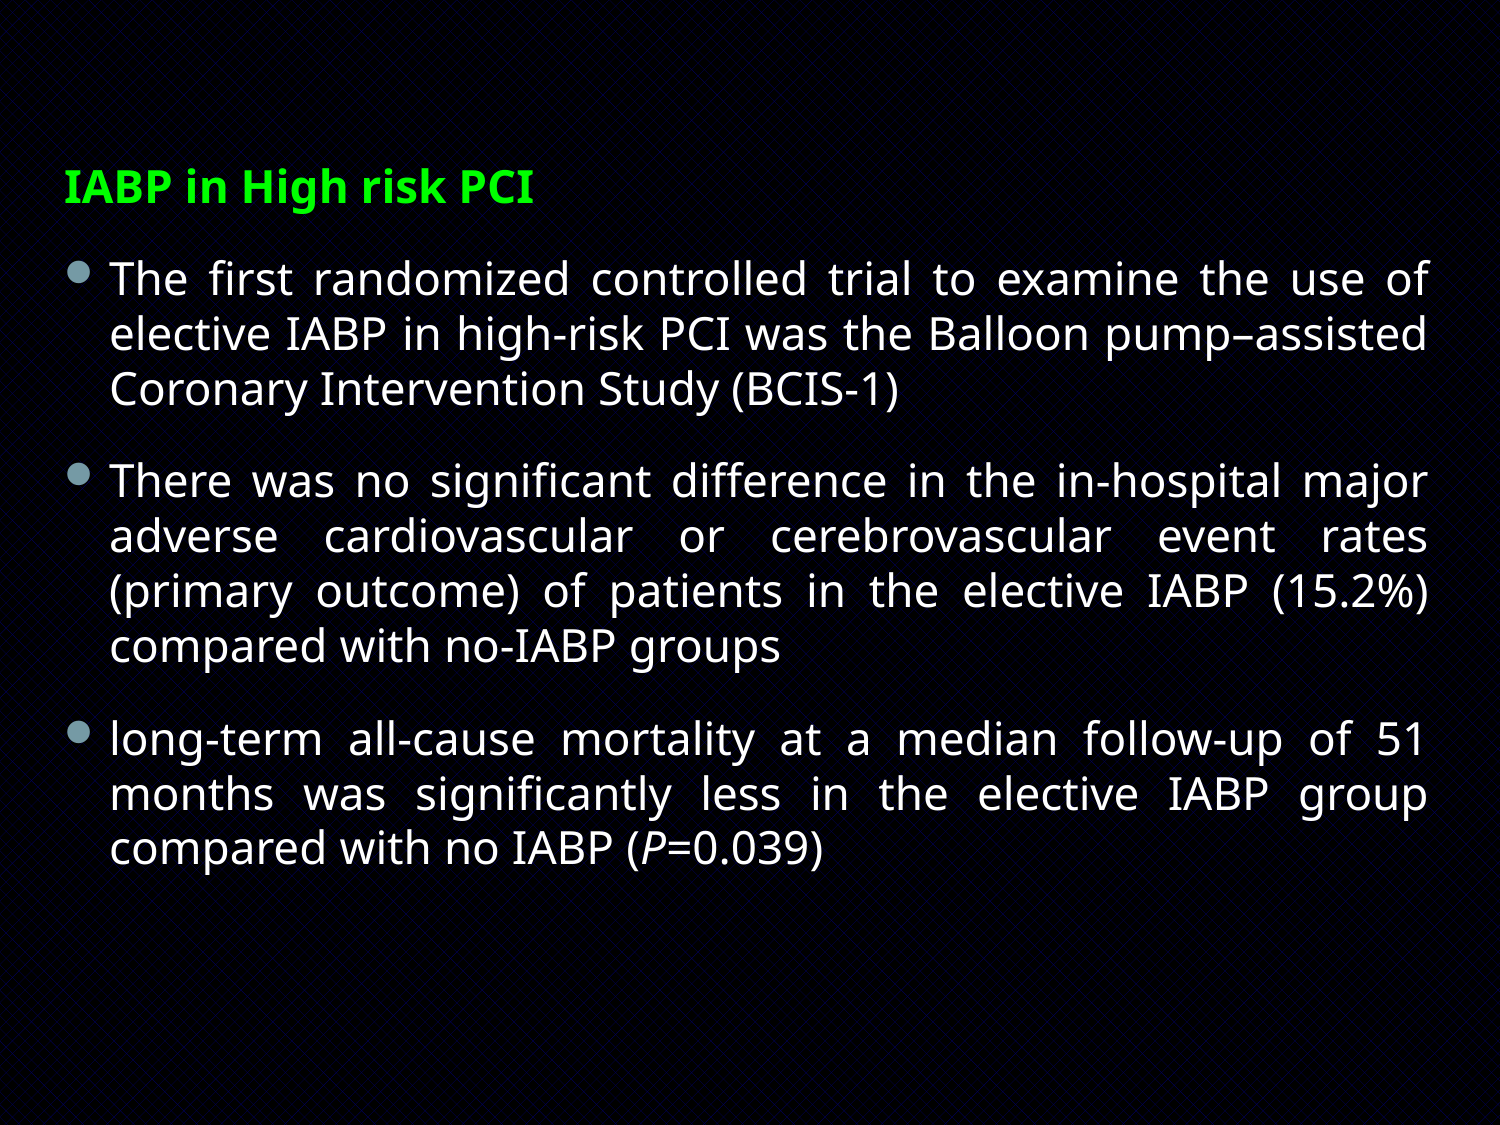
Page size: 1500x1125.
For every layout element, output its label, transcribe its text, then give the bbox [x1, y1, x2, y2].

list IABP in High risk PCI The first randomized controlled trial to examine the use of elective IABP in high-risk PCI was the Balloon pump–assisted Coronary Intervention Study (BCIS-1) There was no significant difference in the in-hospital major adverse cardiovascular or cerebrovascular event rates (primary outcome) of patients in the elective IABP (15.2%) compared with no-IABP groups long-term all-cause mortality at a median follow-up of 51 months was significantly less in the elective IABP group compared with no IABP (P=0.039) [49, 149, 1445, 988]
